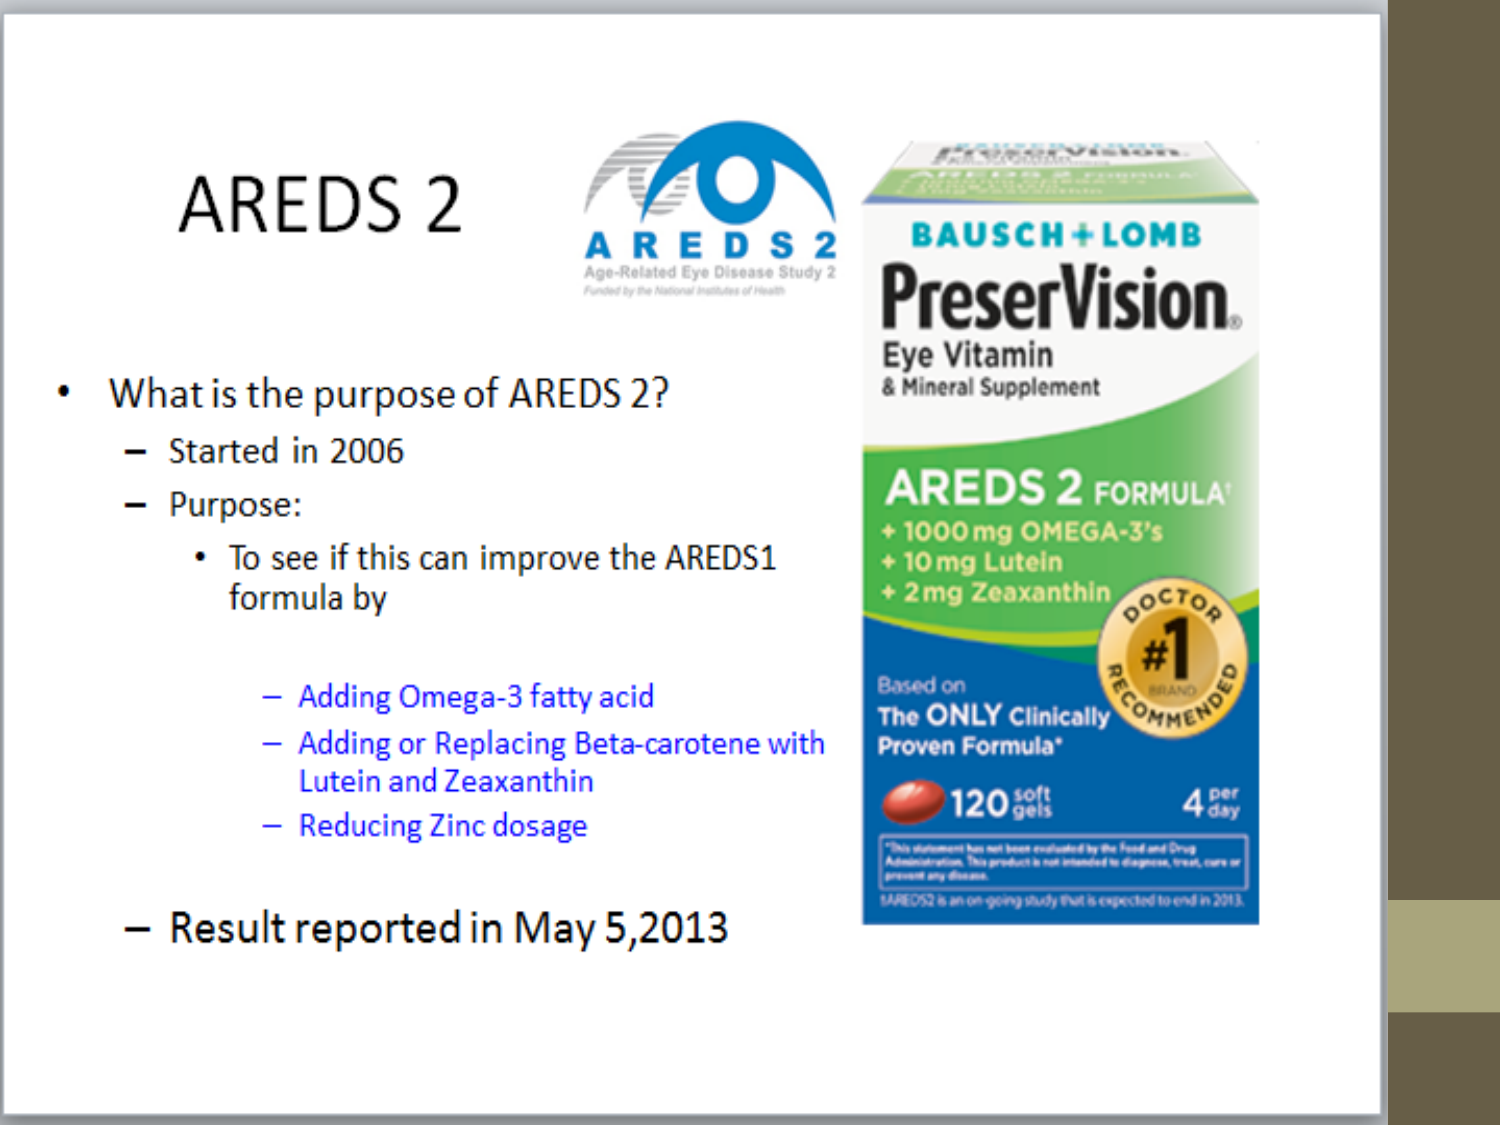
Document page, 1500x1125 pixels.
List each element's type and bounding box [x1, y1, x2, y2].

list [0, 0, 1388, 1125]
